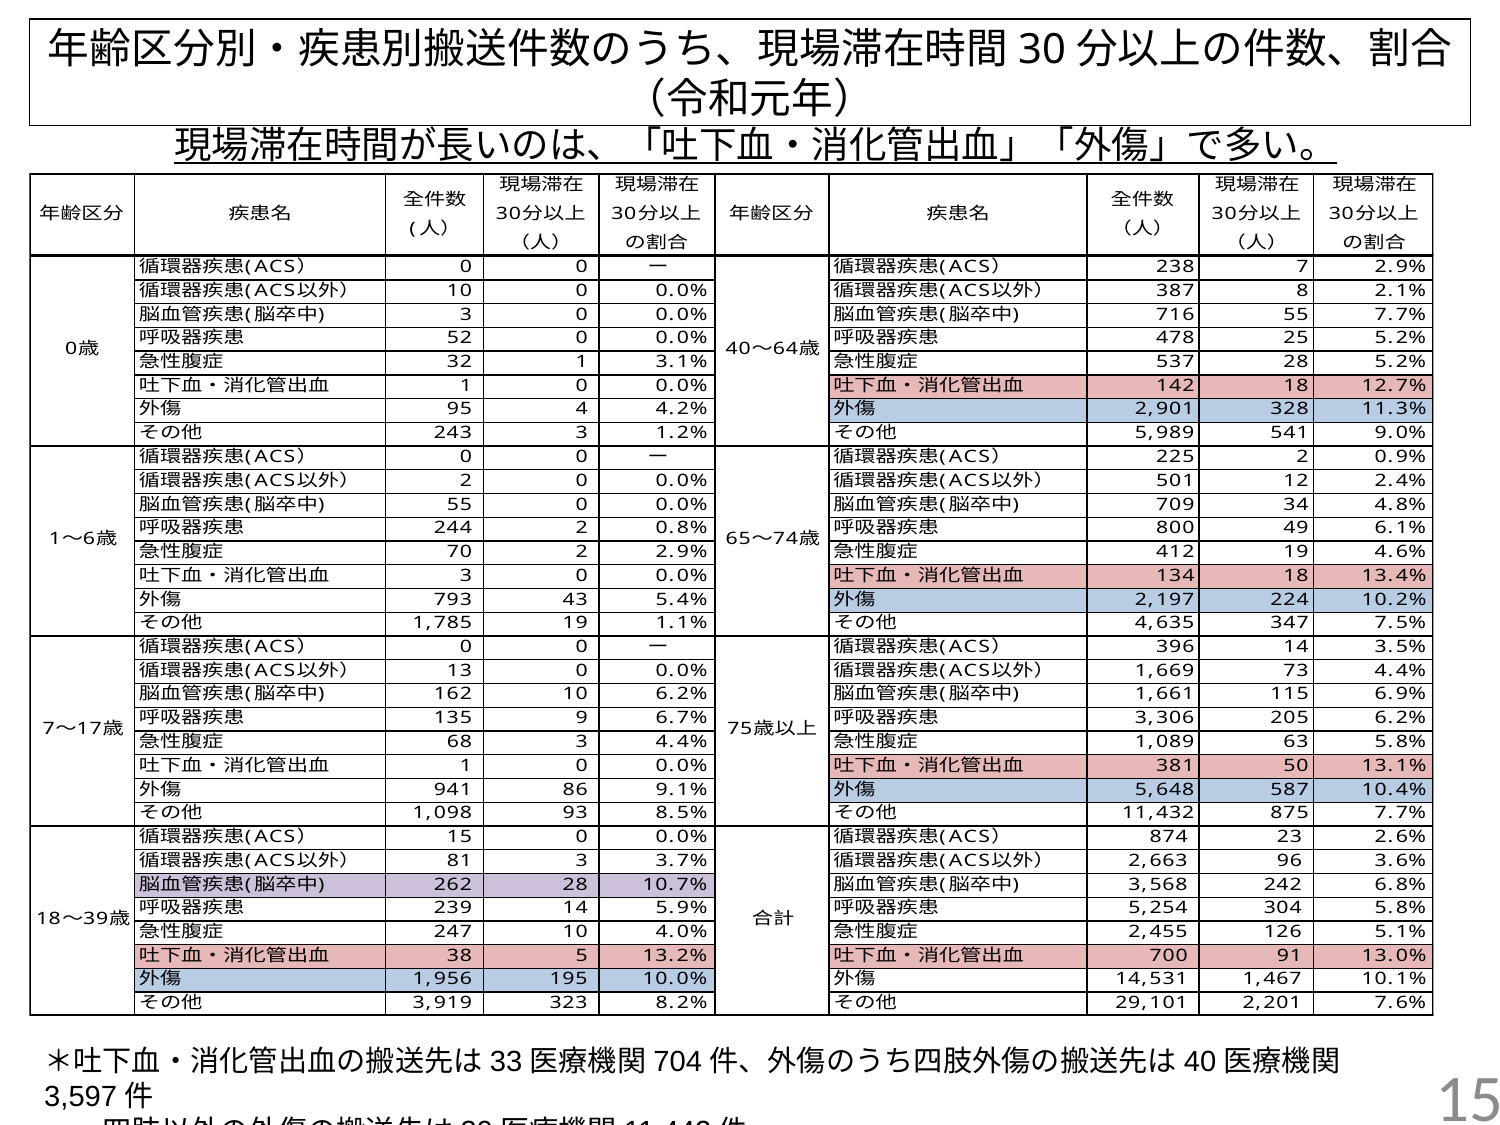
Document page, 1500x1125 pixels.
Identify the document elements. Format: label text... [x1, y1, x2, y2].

picture [29, 173, 1436, 1017]
slide_number 15 [1412, 1065, 1500, 1125]
text_box ＊吐下血・消化管出血の搬送先は33医療機関704件、外傷のうち四肢外傷の搬送先は40医療機関3,597件 四肢以外の外傷の搬送先は39医療機関11,442件。 [29, 1034, 1412, 1125]
text_box 現場滞在時間が長いのは、「吐下血・消化管出血」「外傷」で多い。 [159, 113, 1412, 172]
title 年齢区分別・疾患別搬送件数のうち、現場滞在時間30分以上の件数、割合 （令和元年） [29, 18, 1471, 126]
